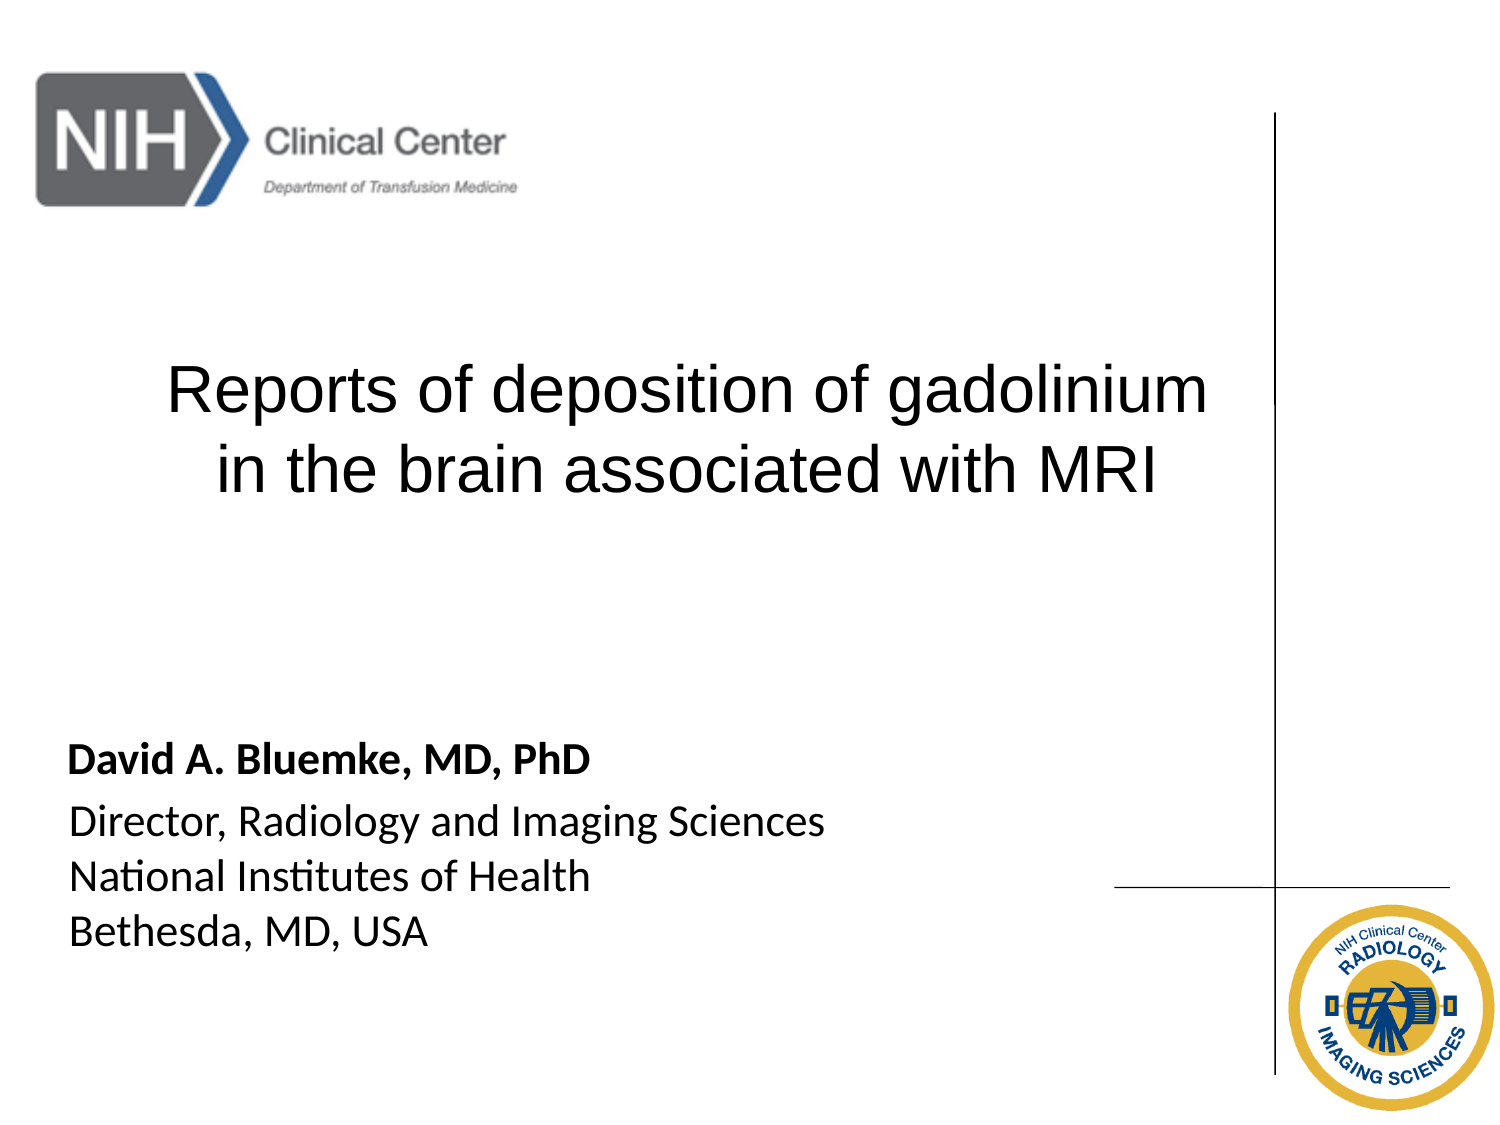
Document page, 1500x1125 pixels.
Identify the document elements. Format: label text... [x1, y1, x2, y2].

text_box David A. Bluemke, MD, PhD [52, 721, 882, 781]
subtitle Reports of deposition of gadolinium in the brain associated with MRI [118, 338, 1258, 543]
picture [30, 68, 523, 211]
picture [1278, 894, 1500, 1116]
text_box Director, Radiology and Imaging Sciences National Institutes of Health Bethesda, MD, USA [52, 781, 1115, 1016]
